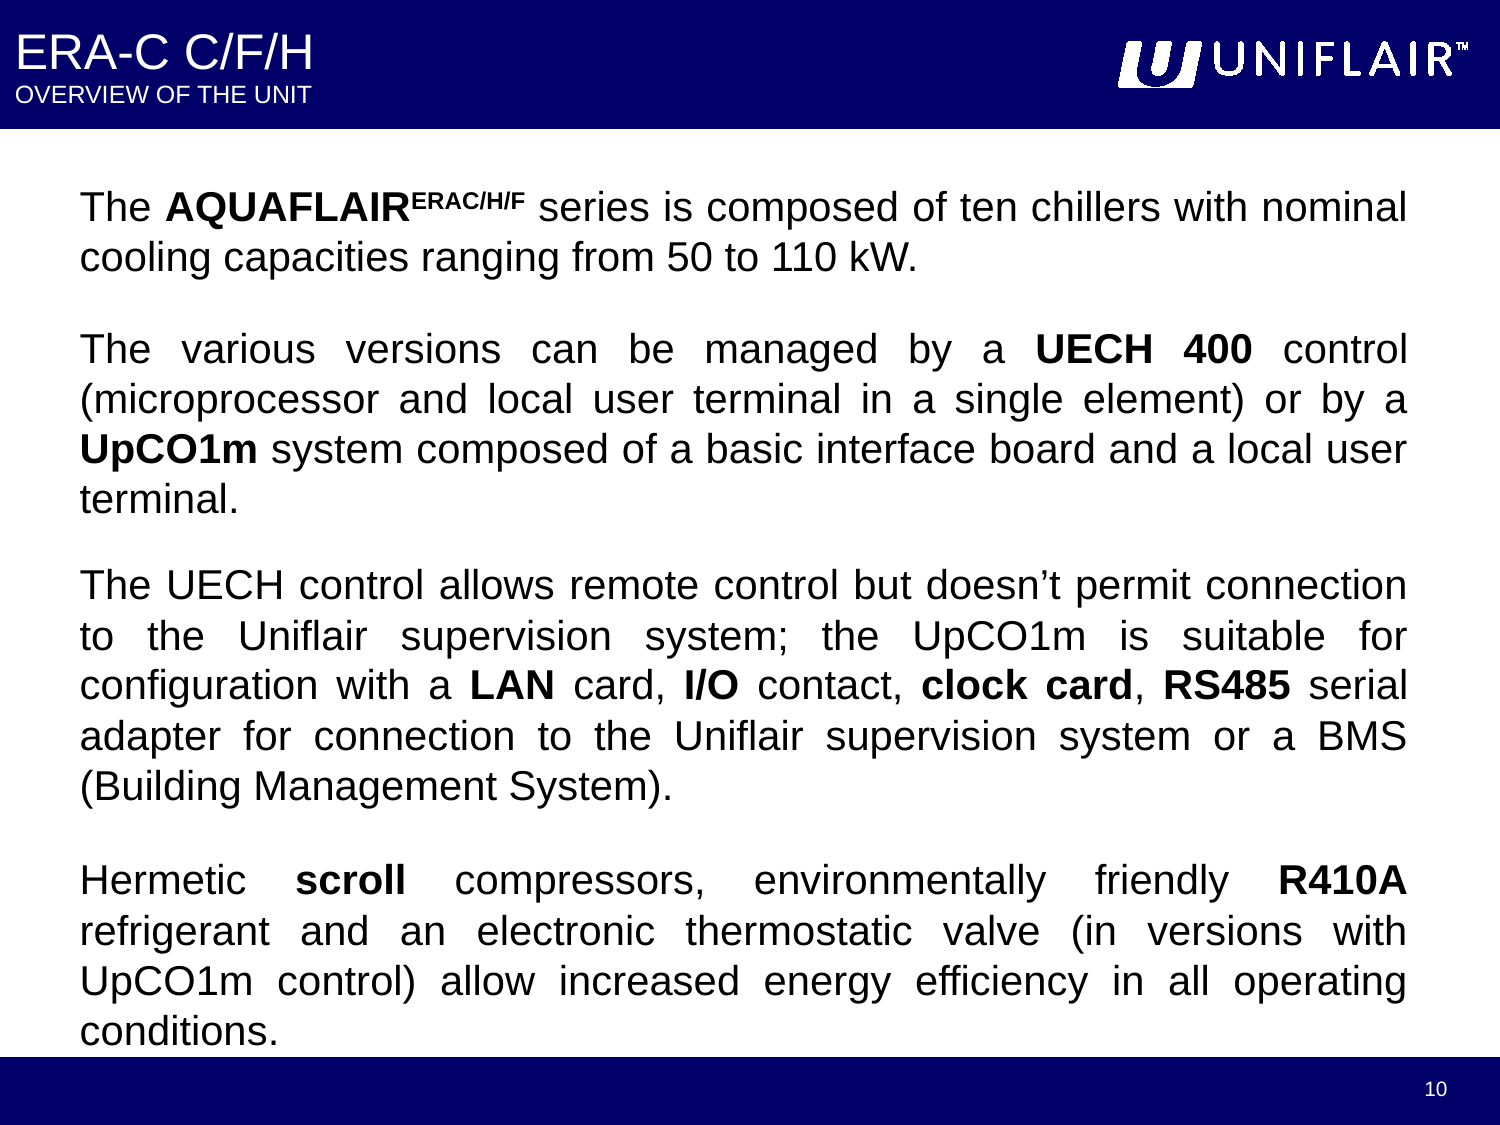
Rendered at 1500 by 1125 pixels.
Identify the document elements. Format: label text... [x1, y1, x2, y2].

text_box The UECH control allows remote control but doesn’t permit connection to the Uniflair supervision system; the UpCO1m is suitable for configuration with a LAN card, I/O contact, clock card, RS485 serial adapter for connection to the Uniflair supervision system or a BMS (Building Management System). [64, 550, 1424, 816]
text_box The AQUAFLAIRERAC/H/F series is composed of ten chillers with nominal cooling capacities ranging from 50 to 110 kW. [64, 172, 1424, 288]
text_box The various versions can be managed by a UECH 400 control (microprocessor and local user terminal in a single element) or by a UpCO1m system composed of a basic interface board and a local user terminal. [64, 314, 1424, 530]
text_box Hermetic scroll compressors, environmentally friendly R410A refrigerant and an electronic thermostatic valve (in versions with UpCO1m control) allow increased energy efficiency in all operating conditions. [64, 846, 1424, 1061]
text_box ERA-C C/F/H OVERVIEW OF THE UNIT [0, 11, 1075, 117]
